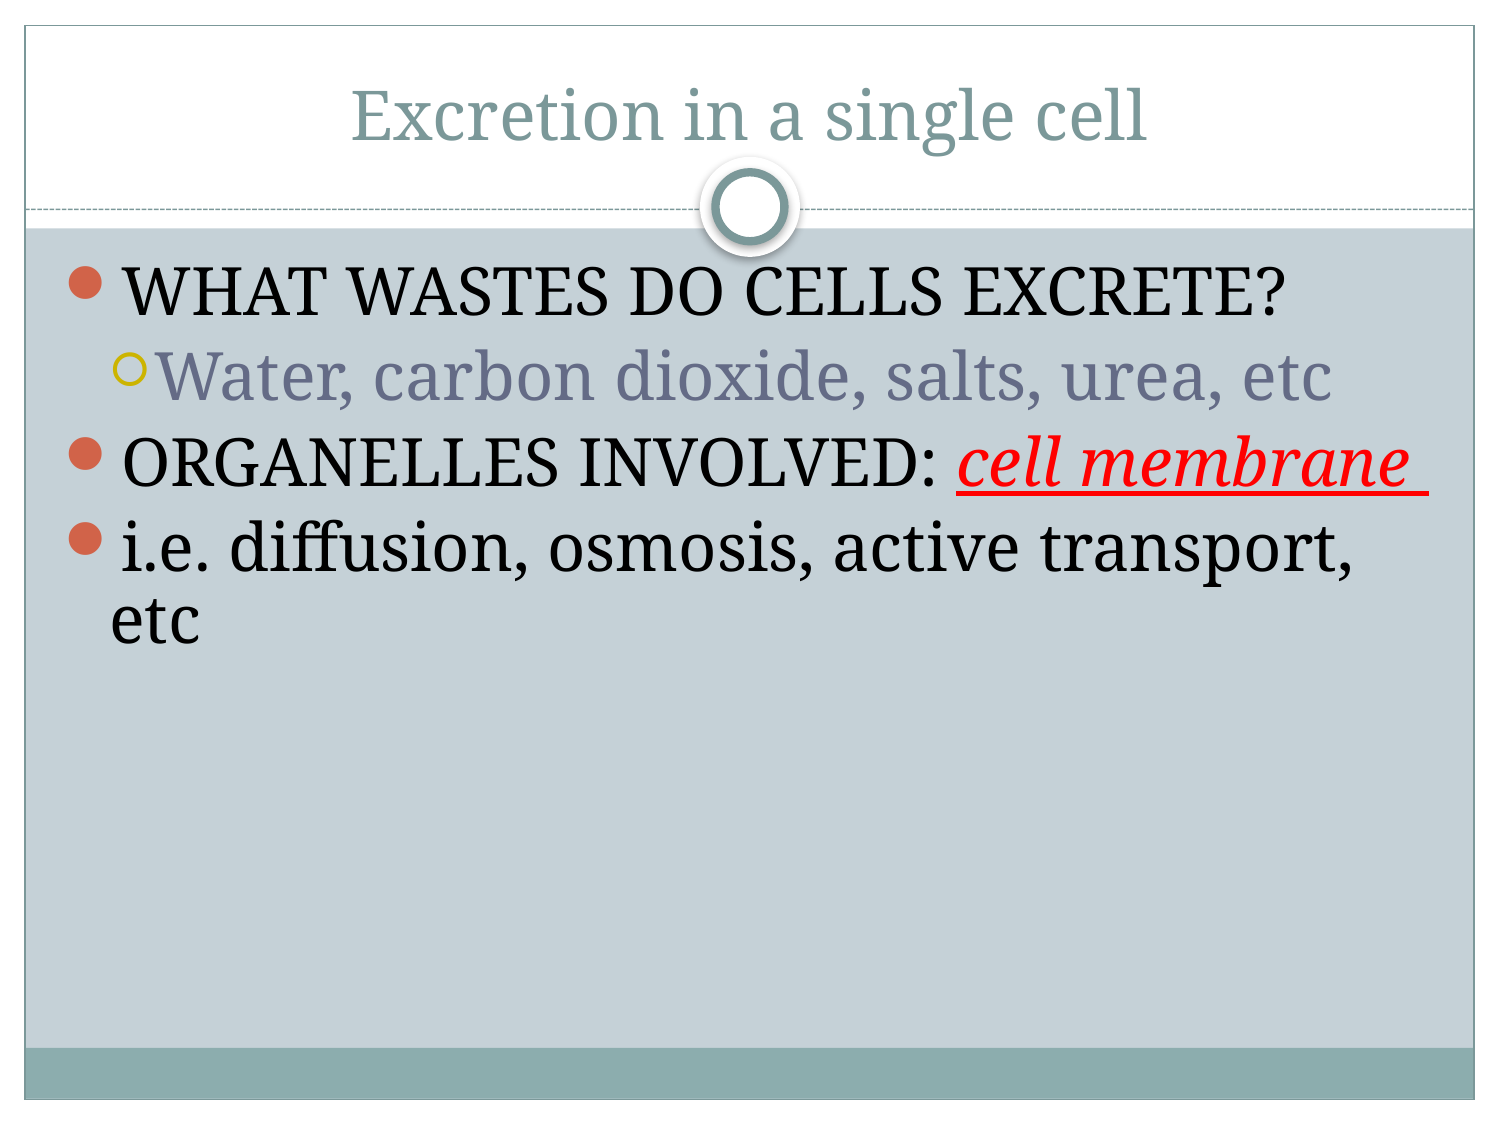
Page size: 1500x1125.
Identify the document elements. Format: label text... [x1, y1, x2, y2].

list WHAT WASTES DO CELLS EXCRETE? Water, carbon dioxide, salts, urea, etc ORGANELLES INVOLVED: cell membrane i.e. diffusion, osmosis, active transport, etc [49, 250, 1445, 1001]
title Excretion in a single cell [49, 37, 1450, 162]
